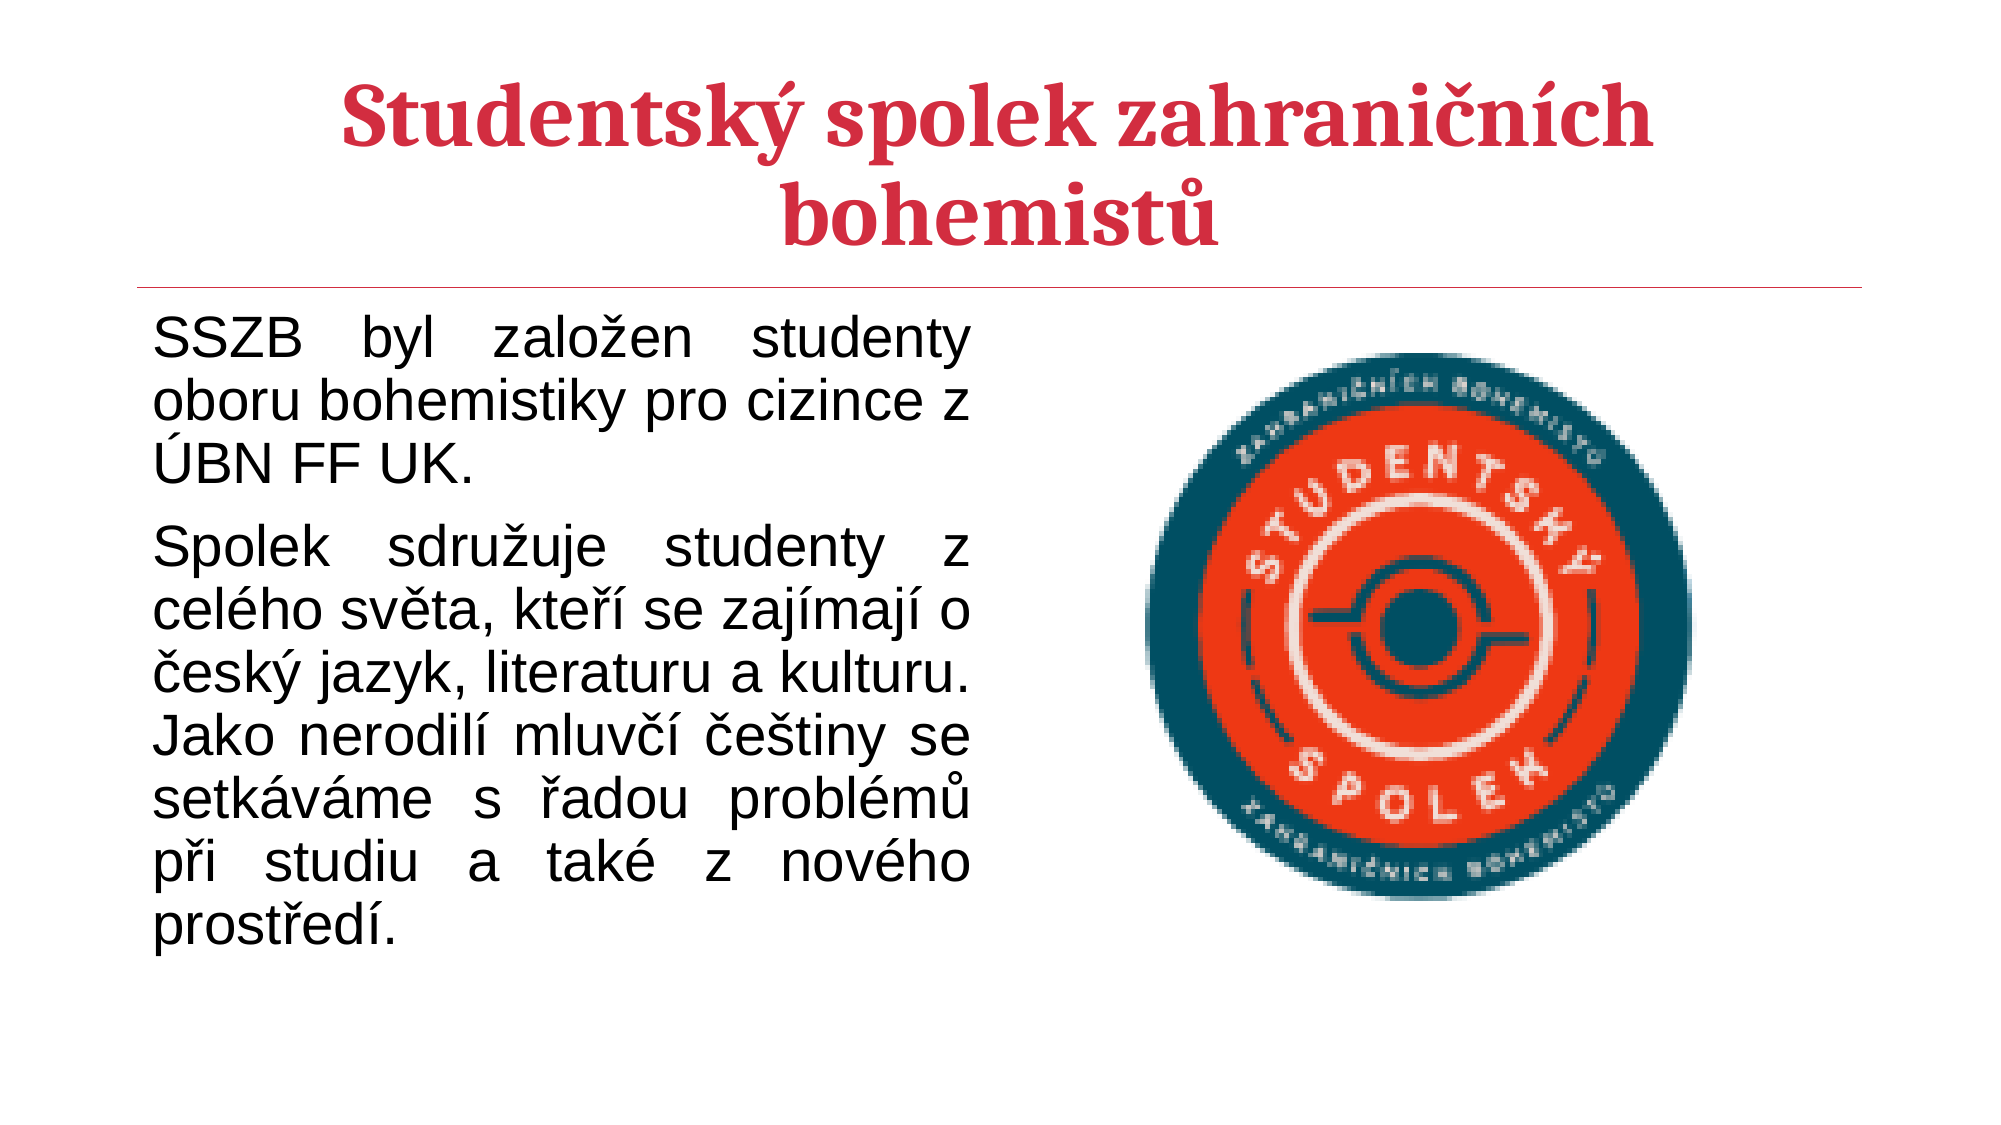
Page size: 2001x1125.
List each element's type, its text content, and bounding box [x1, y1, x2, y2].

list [1059, 277, 1779, 997]
list SSZB byl založen studenty oboru bohemistiky pro cizince z ÚBN FF UK. Spolek sdružuje studenty z celého světa, kteří se zajímají o český jazyk, literaturu a kulturu. Jako nerodilí mluvčí češtiny se setkáváme s řadou problémů při studiu a také z nového prostředí. [137, 299, 988, 1014]
title Studentský spolek zahraničních bohemistů [137, 59, 1863, 278]
